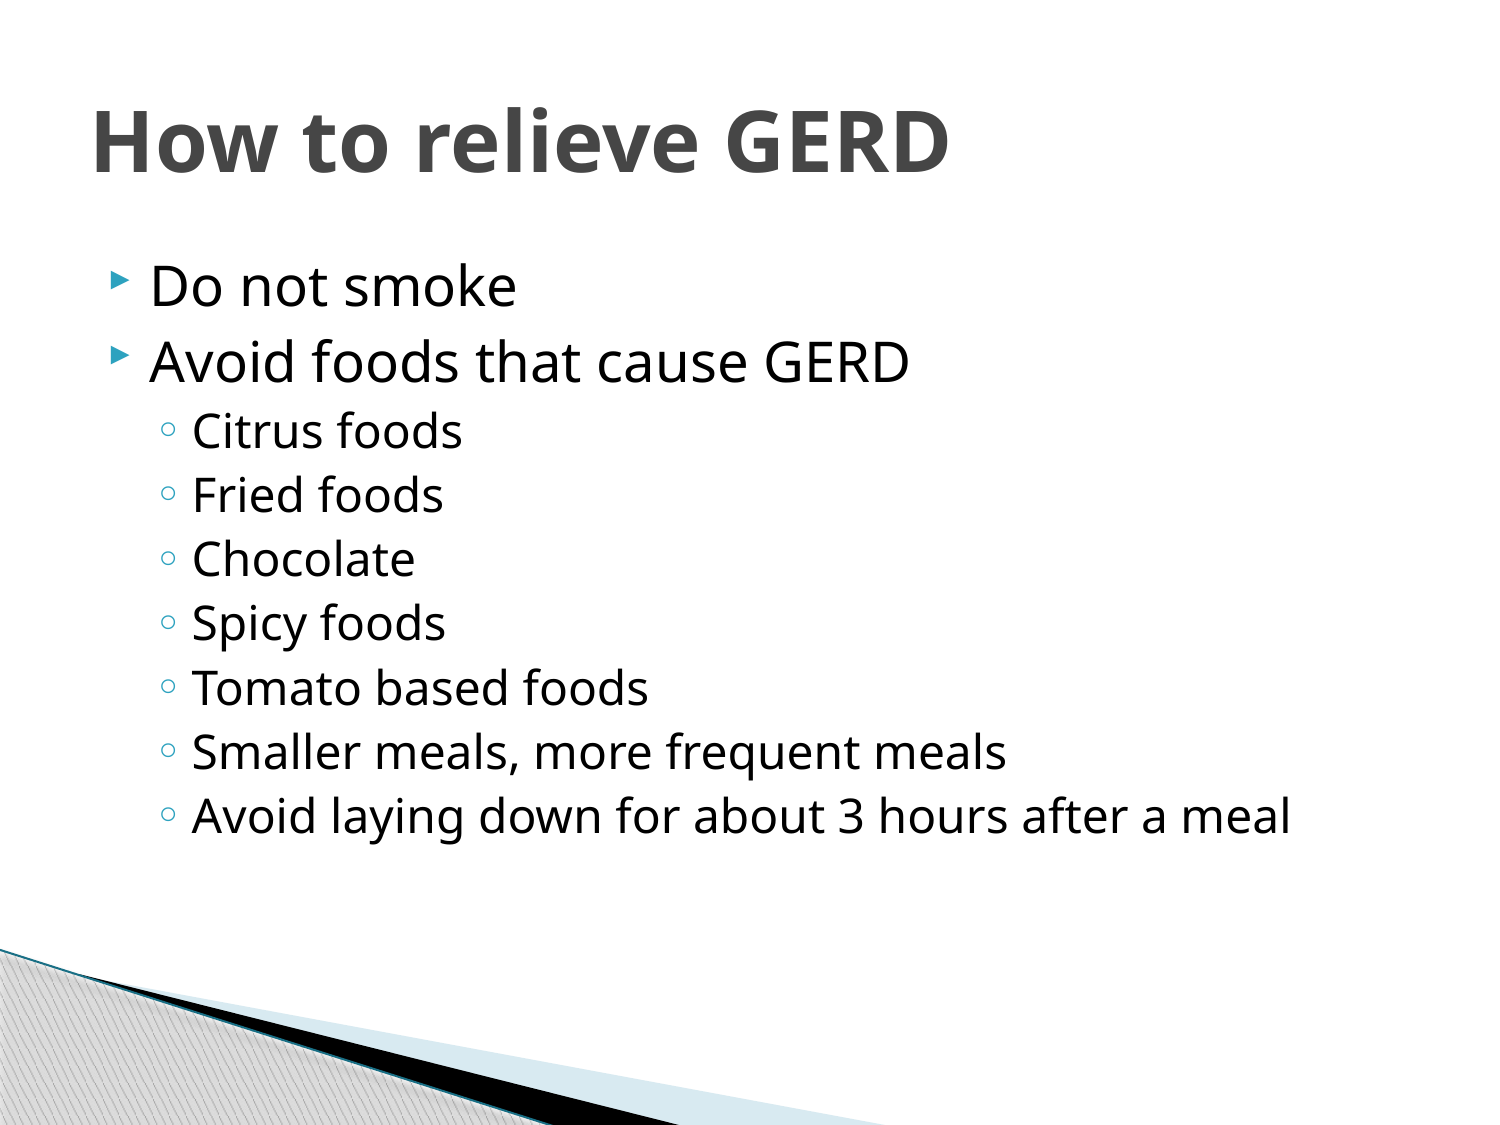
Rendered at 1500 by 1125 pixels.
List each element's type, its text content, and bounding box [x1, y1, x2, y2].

list Do not smoke Avoid foods that cause GERD Citrus foods Fried foods Chocolate Spicy foods Tomato based foods Smaller meals, more frequent meals Avoid laying down for about 3 hours after a meal [75, 243, 1425, 986]
title How to relieve GERD [75, 45, 1425, 233]
